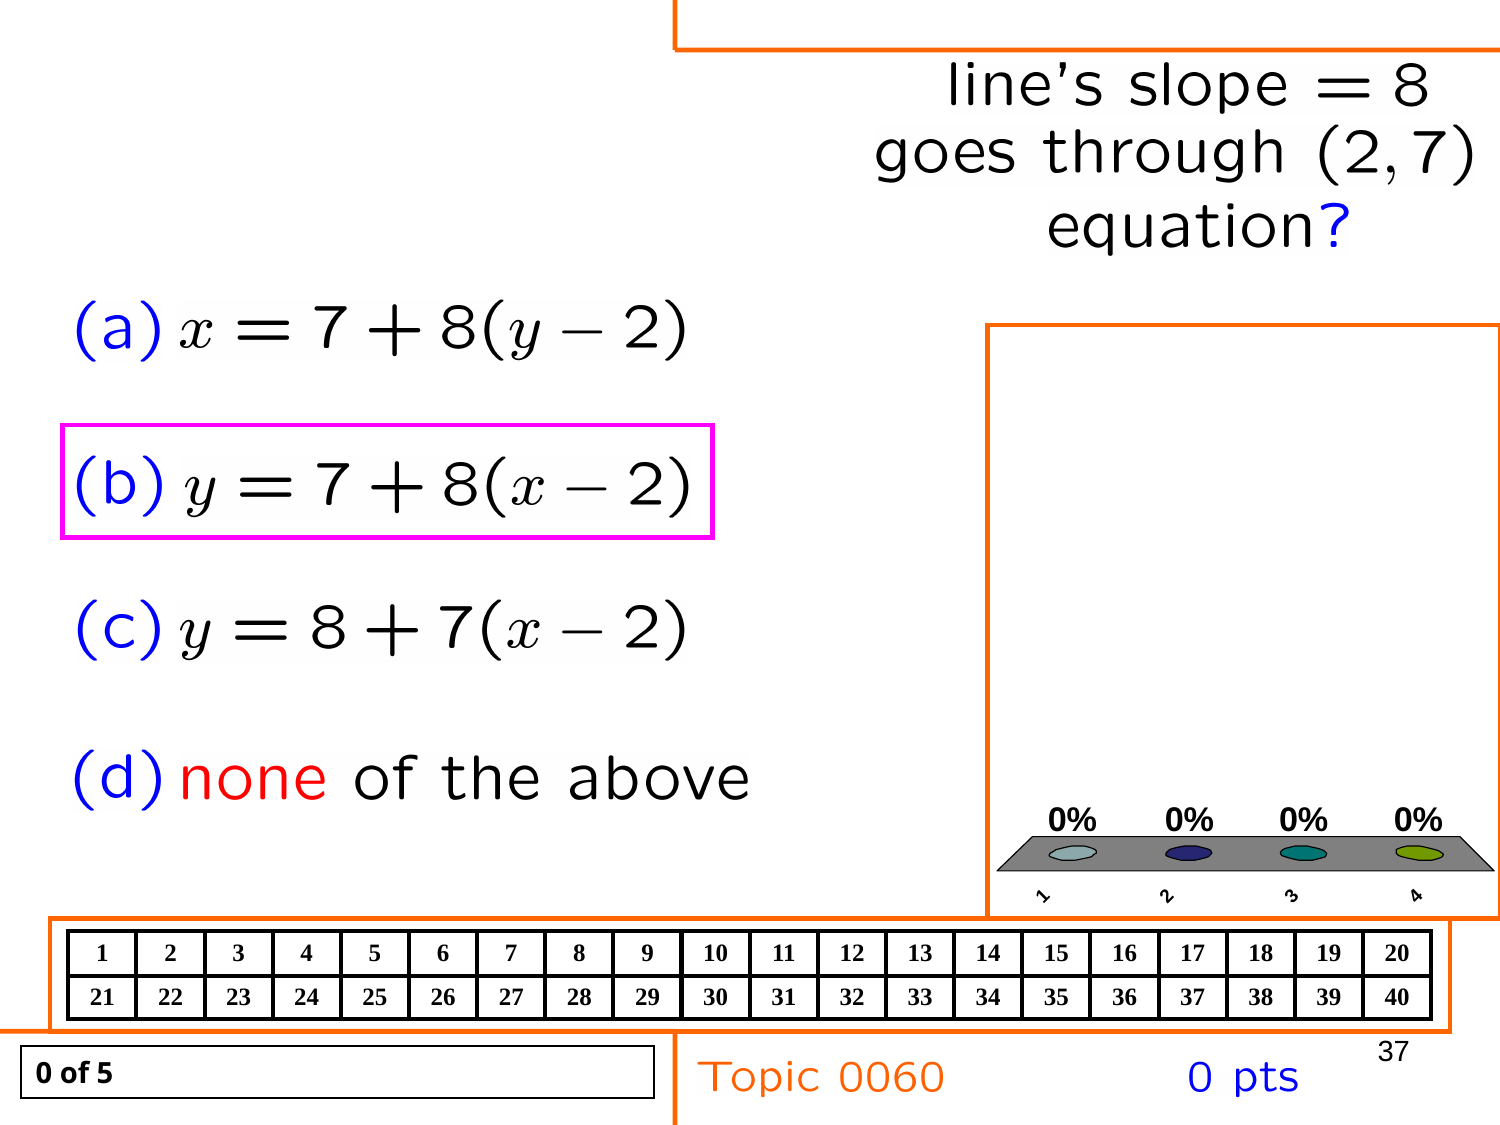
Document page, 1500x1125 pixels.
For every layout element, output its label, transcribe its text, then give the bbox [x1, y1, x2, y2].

picture [177, 299, 687, 363]
picture [73, 749, 161, 813]
text_box [87, 249, 650, 425]
text_box [562, 62, 1013, 250]
picture [874, 124, 1474, 188]
picture [74, 455, 162, 518]
picture [949, 62, 1428, 116]
picture [74, 300, 162, 363]
text_box [62, 425, 713, 538]
picture [697, 1060, 945, 1098]
title 1+1= [75, 45, 1425, 233]
slide_number 37 [1350, 1032, 1425, 1103]
picture [177, 599, 687, 663]
picture [182, 752, 751, 800]
picture [76, 599, 161, 663]
picture [1048, 200, 1350, 257]
picture [1188, 1060, 1300, 1098]
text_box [20, 1045, 655, 1099]
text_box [957, 312, 1500, 951]
text_box [50, 918, 1450, 1032]
picture [182, 456, 692, 519]
text_box [87, 538, 650, 663]
